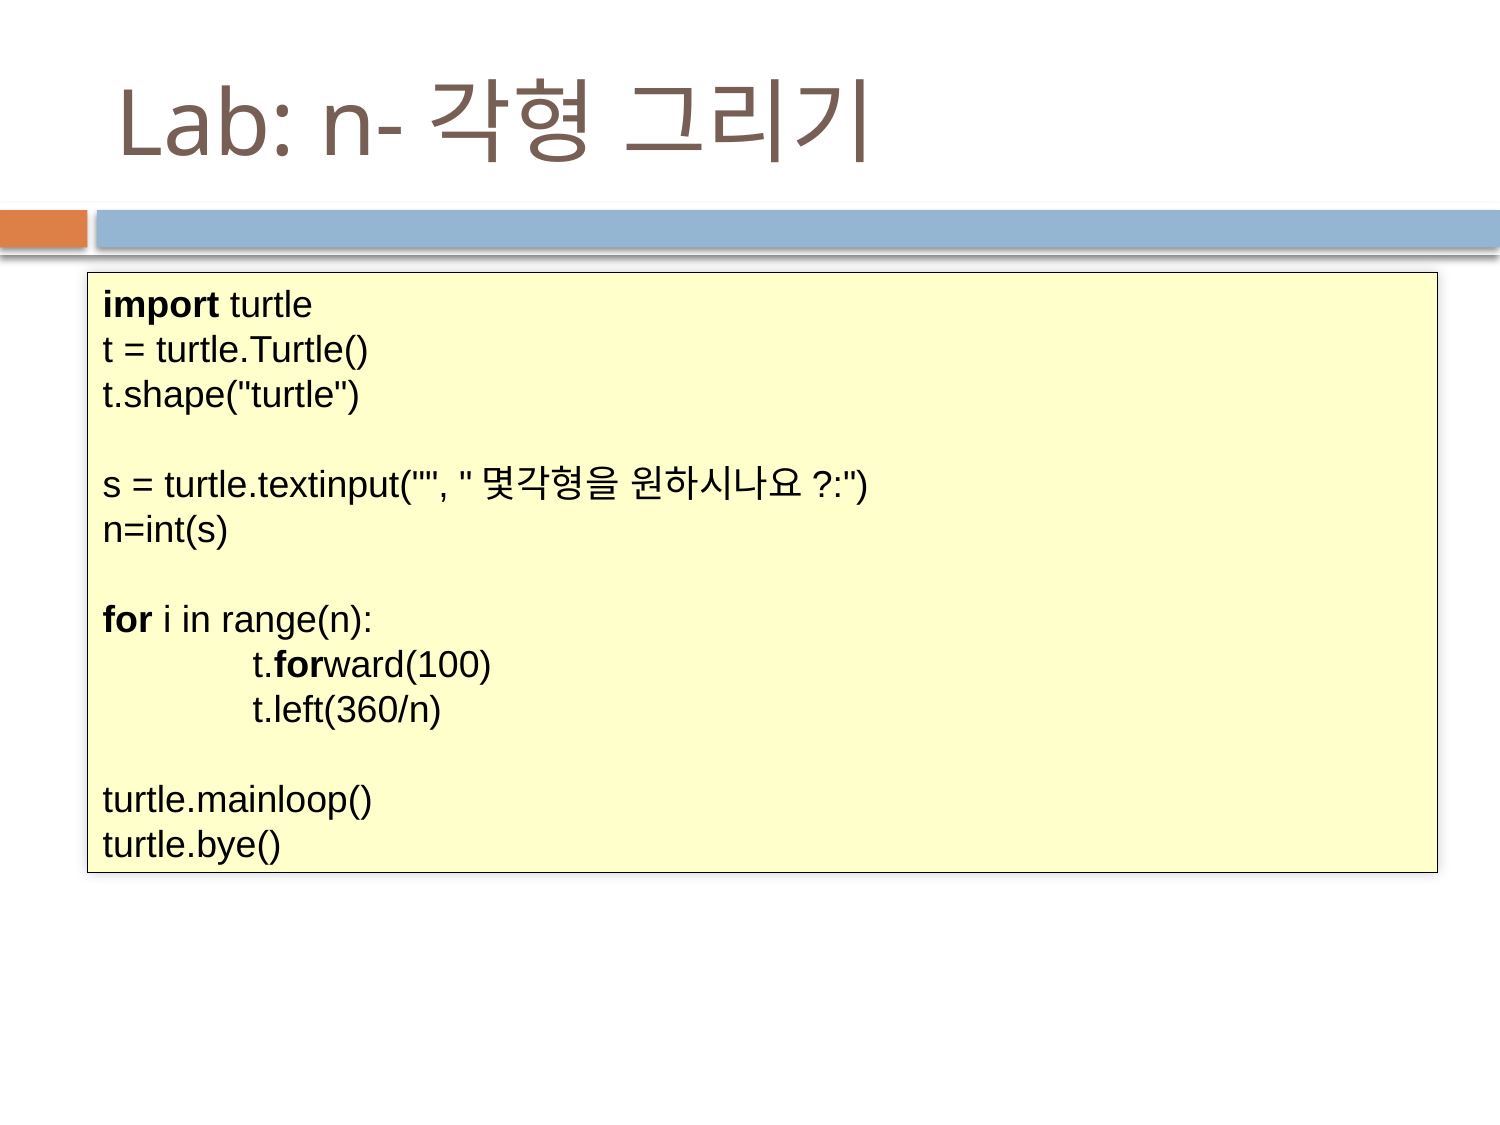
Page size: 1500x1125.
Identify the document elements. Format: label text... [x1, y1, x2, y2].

text_box import turtle t = turtle.Turtle() t.shape("turtle") s = turtle.textinput("", "몇각형을 원하시나요?:") n=int(s) for i in range(n): t.forward(100) t.left(360/n) turtle.mainloop() turtle.bye() [87, 272, 1438, 873]
title Lab: n-각형 그리기 [100, 37, 1438, 200]
